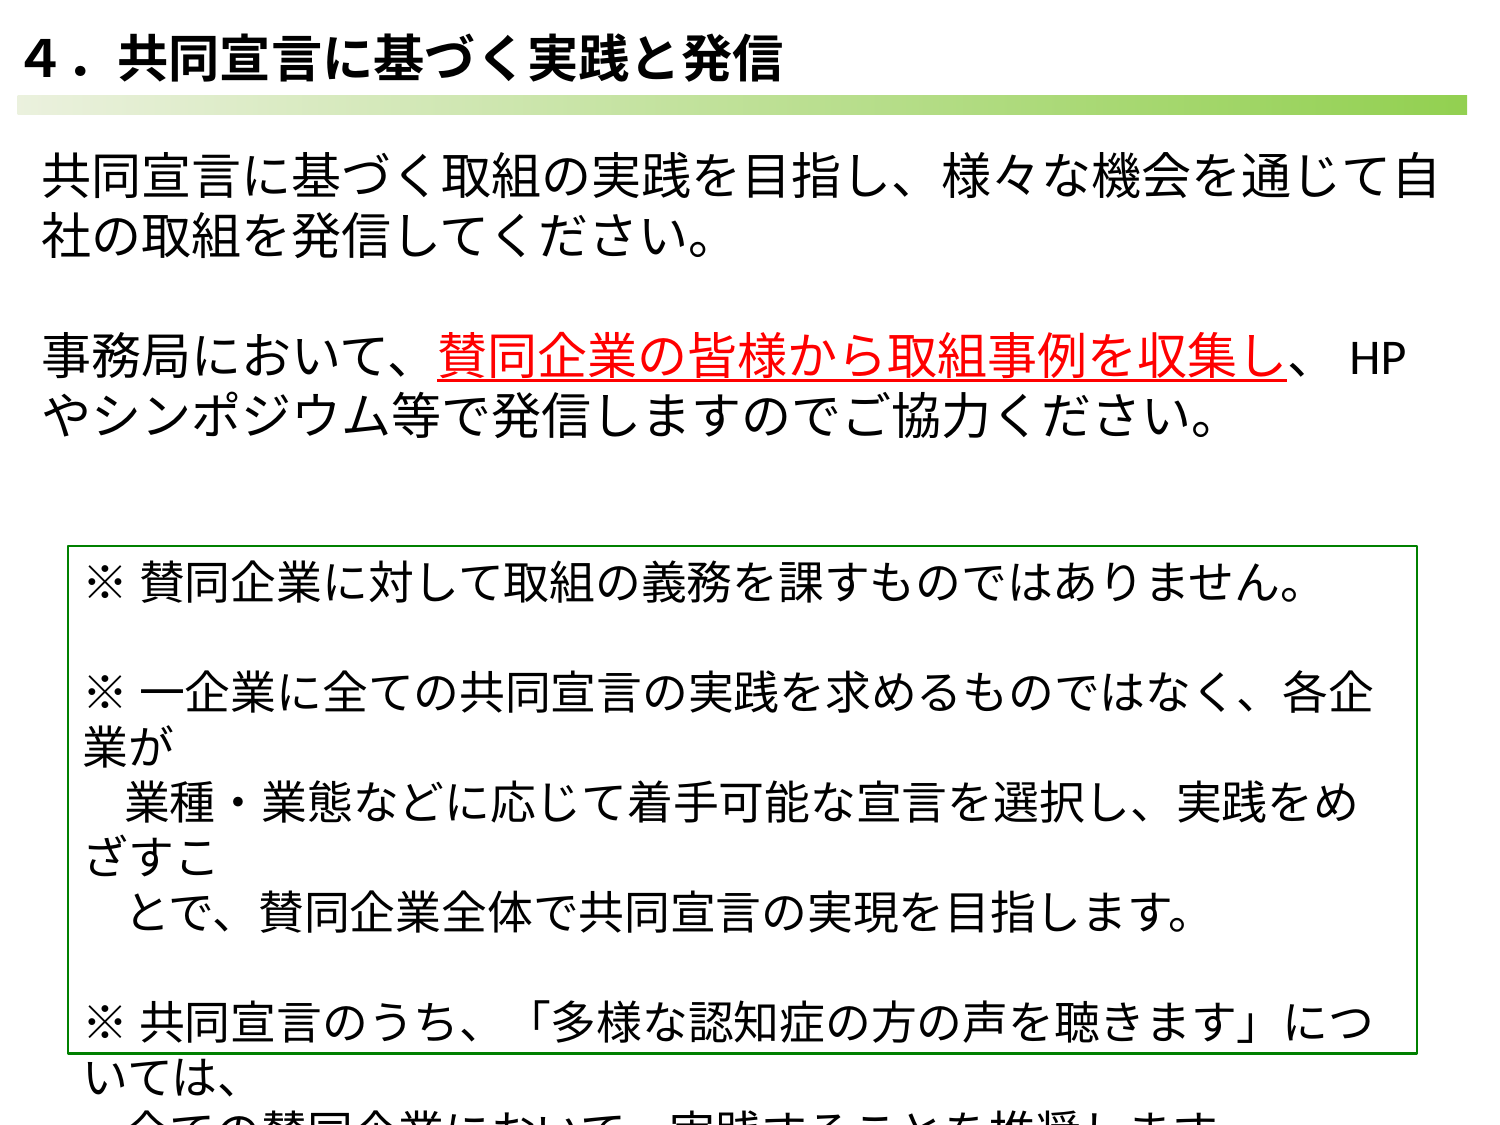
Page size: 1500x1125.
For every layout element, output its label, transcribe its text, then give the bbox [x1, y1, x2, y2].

text_box ４．共同宣言に基づく実践と発信 [0, 18, 1500, 96]
text_box ※賛同企業に対して取組の義務を課すものではありません。 ※一企業に全ての共同宣言の実践を求めるものではなく、各企業が 業種・業態などに応じて着手可能な宣言を選択し、実践をめざすこ とで、賛同企業全体で共同宣言の実現を目指します。 ※共同宣言のうち、「多様な認知症の方の声を聴きます」については、 全ての賛同企業において、実践することを推奨します。 [67, 546, 1417, 1054]
text_box 共同宣言に基づく取組の実践を目指し、様々な機会を通じて自社の取組を発信してください。 事務局において、賛同企業の皆様から取組事例を収集し、HPやシンポジウム等で発信しますのでご協力ください。 [26, 137, 1473, 504]
text_box [17, 95, 1468, 115]
